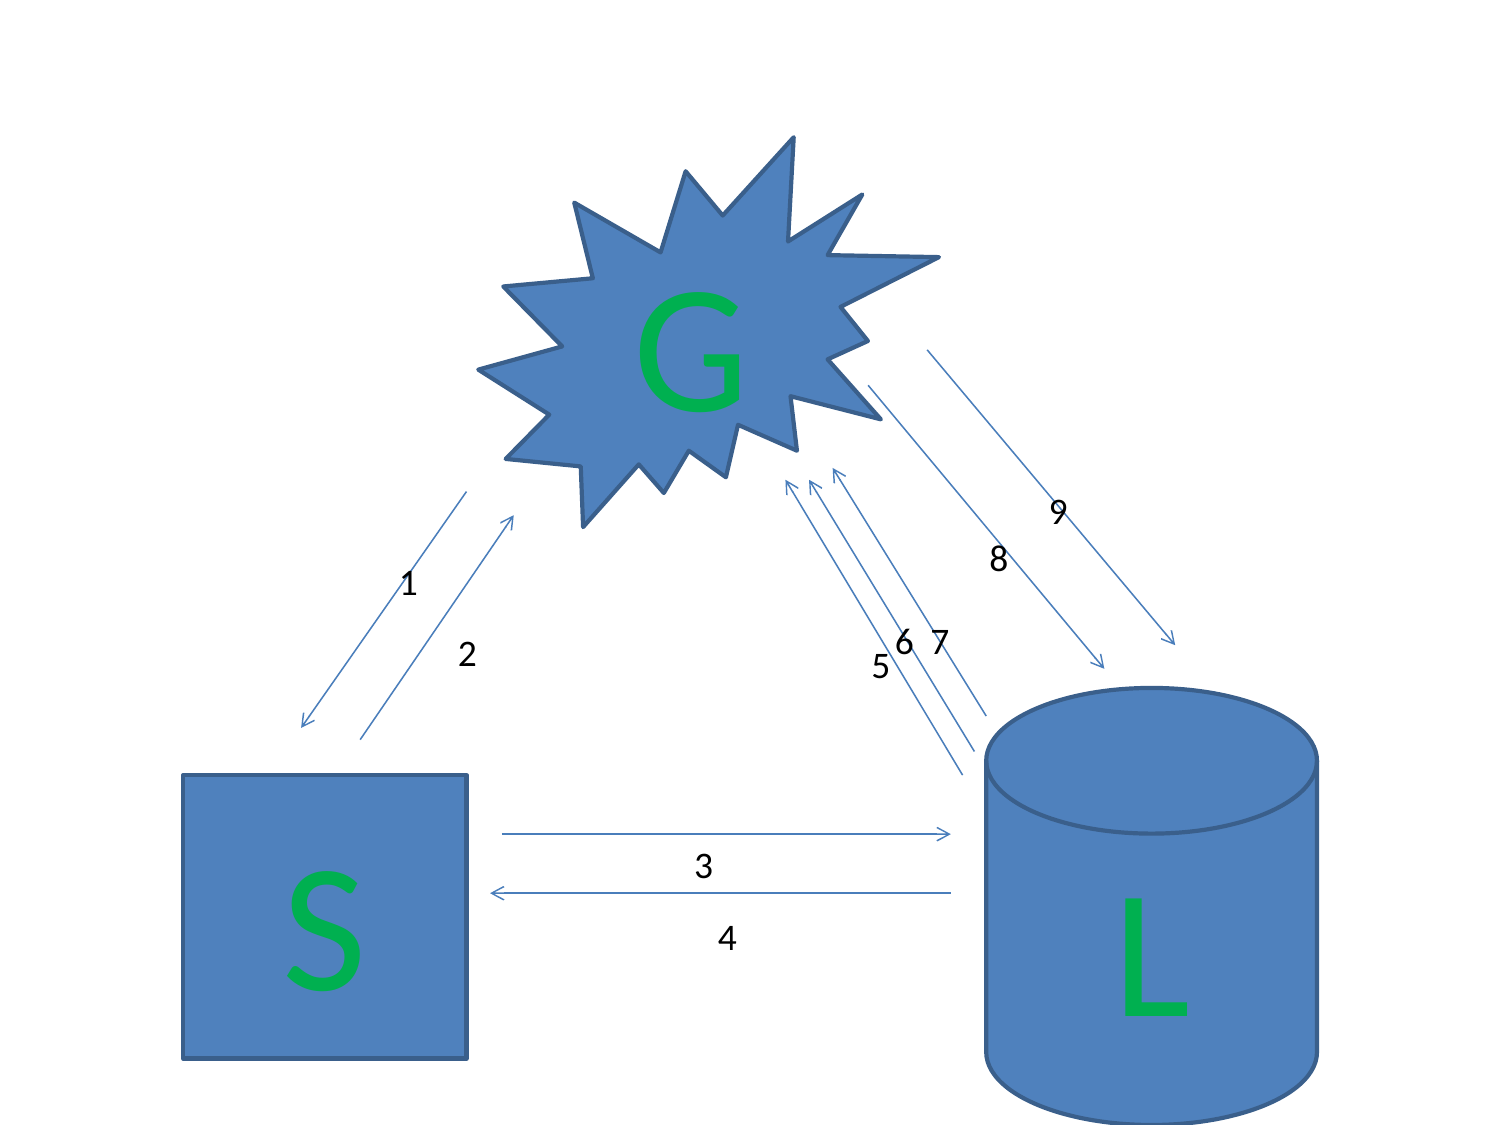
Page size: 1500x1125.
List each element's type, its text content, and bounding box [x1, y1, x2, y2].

text_box S [181, 773, 469, 1061]
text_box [785, 479, 963, 776]
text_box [926, 349, 1176, 646]
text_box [359, 514, 514, 740]
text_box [832, 467, 987, 717]
text_box G [476, 135, 942, 530]
text_box L [984, 685, 1320, 1125]
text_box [867, 385, 1105, 670]
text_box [967, 725, 975, 752]
text_box 3 [679, 843, 729, 892]
text_box 4 [703, 905, 752, 965]
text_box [300, 491, 467, 729]
